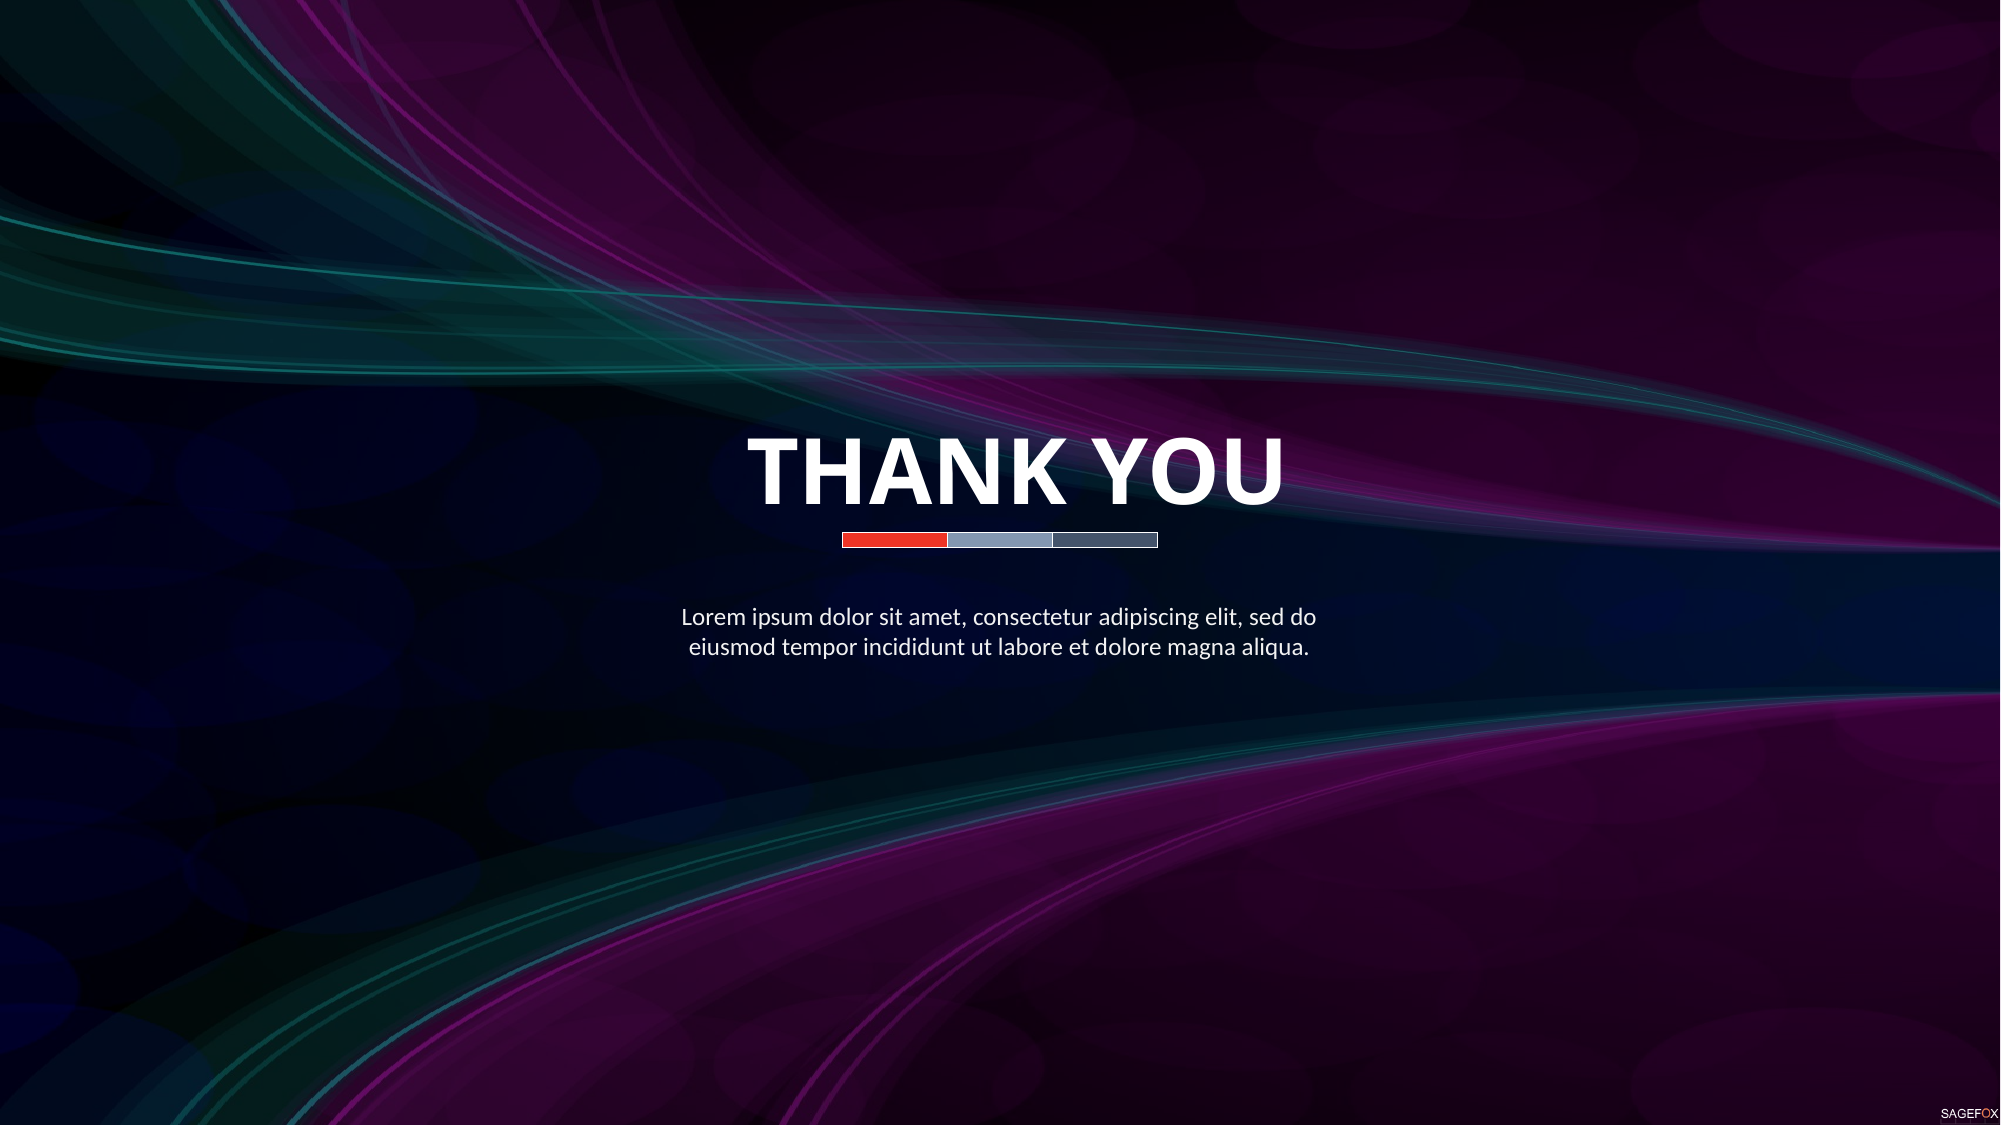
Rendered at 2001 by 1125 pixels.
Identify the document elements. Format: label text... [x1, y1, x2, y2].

text_box Lorem ipsum dolor sit amet, consectetur adipiscing elit, sed do eiusmod tempor incididunt ut labore et dolore magna aliqua. [660, 593, 1340, 668]
picture [0, 0, 2001, 1125]
text_box THANK YOU [565, 405, 1470, 531]
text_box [842, 532, 1158, 548]
